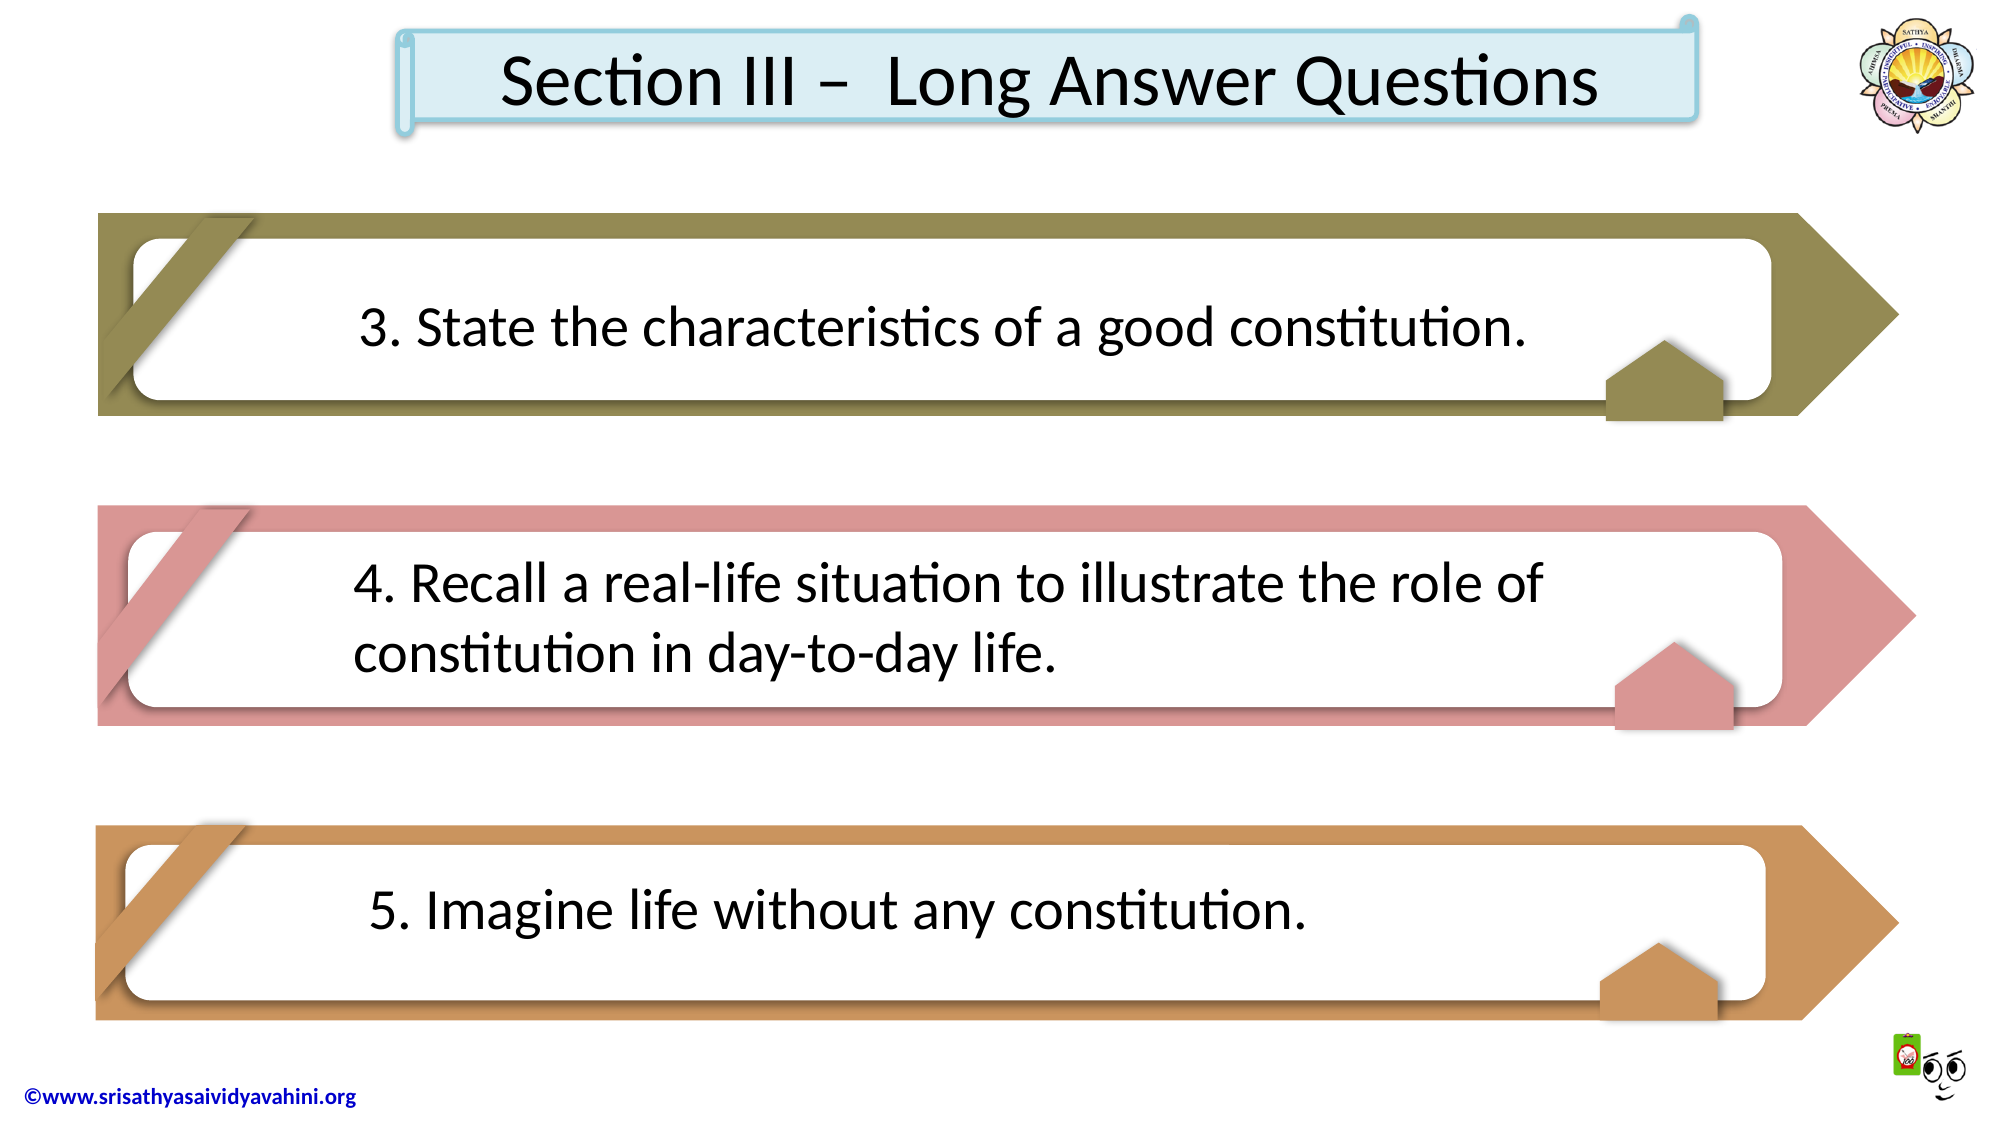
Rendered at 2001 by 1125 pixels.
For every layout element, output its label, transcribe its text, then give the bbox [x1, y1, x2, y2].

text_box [97, 505, 1917, 731]
picture [1858, 991, 1977, 1110]
picture [1855, 15, 1977, 134]
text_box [94, 825, 1900, 1021]
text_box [97, 212, 1900, 422]
text_box Section III – Long Answer Questions [396, 15, 1698, 136]
